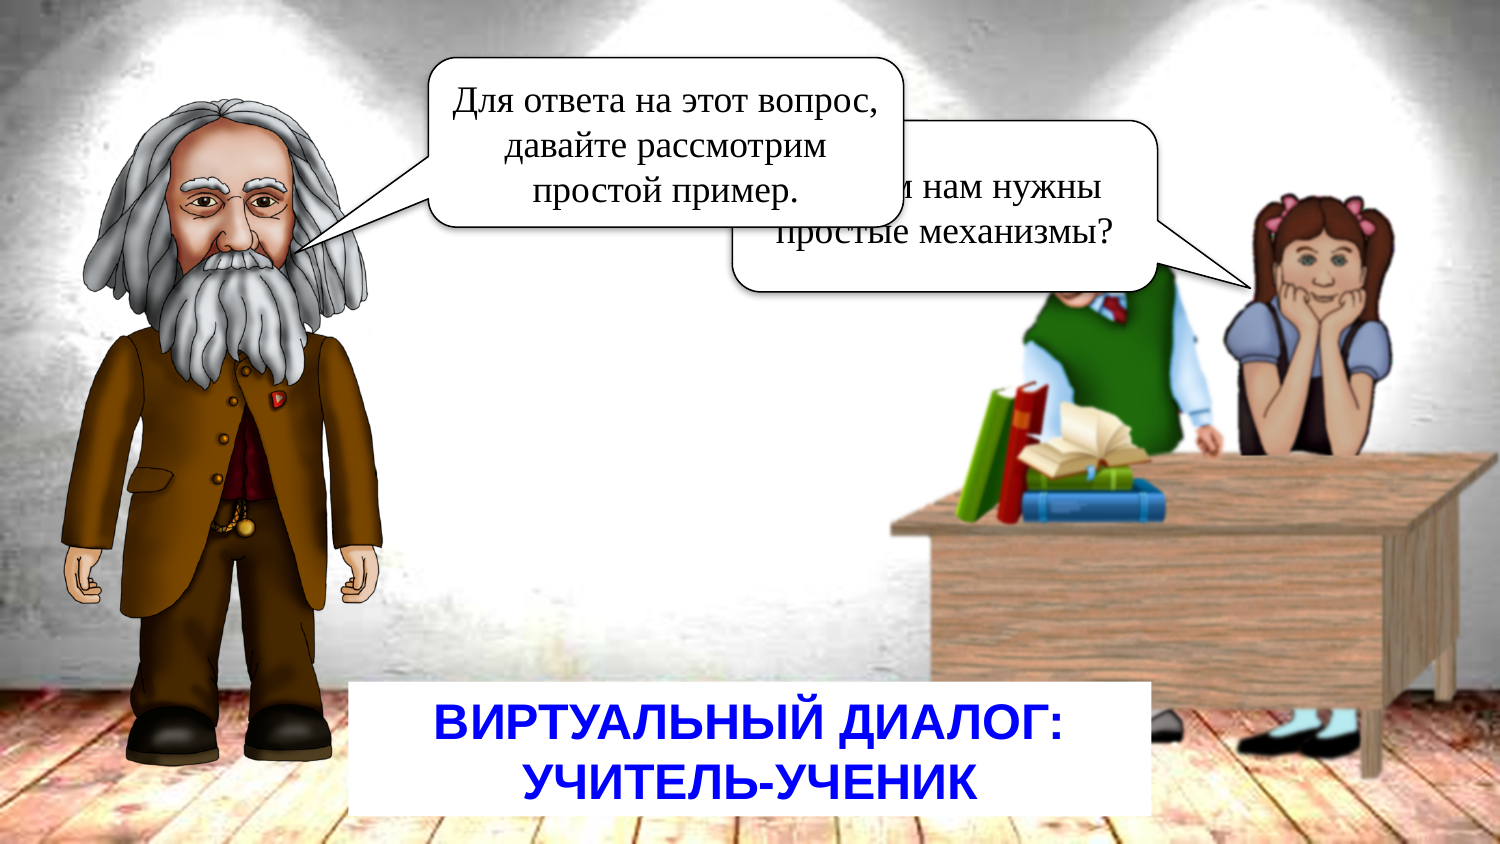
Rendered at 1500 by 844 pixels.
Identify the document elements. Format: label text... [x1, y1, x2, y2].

picture [0, 0, 1500, 844]
text_box А зачем нам нужны простые механизмы? [731, 119, 1252, 293]
text_box ВИРТУАЛЬНЫЙ ДИАЛОГ: УЧИТЕЛЬ-УЧЕНИК [348, 681, 1152, 817]
text_box Для ответа на этот вопрос, давайте рассмотрим простой пример. [419, 56, 905, 228]
